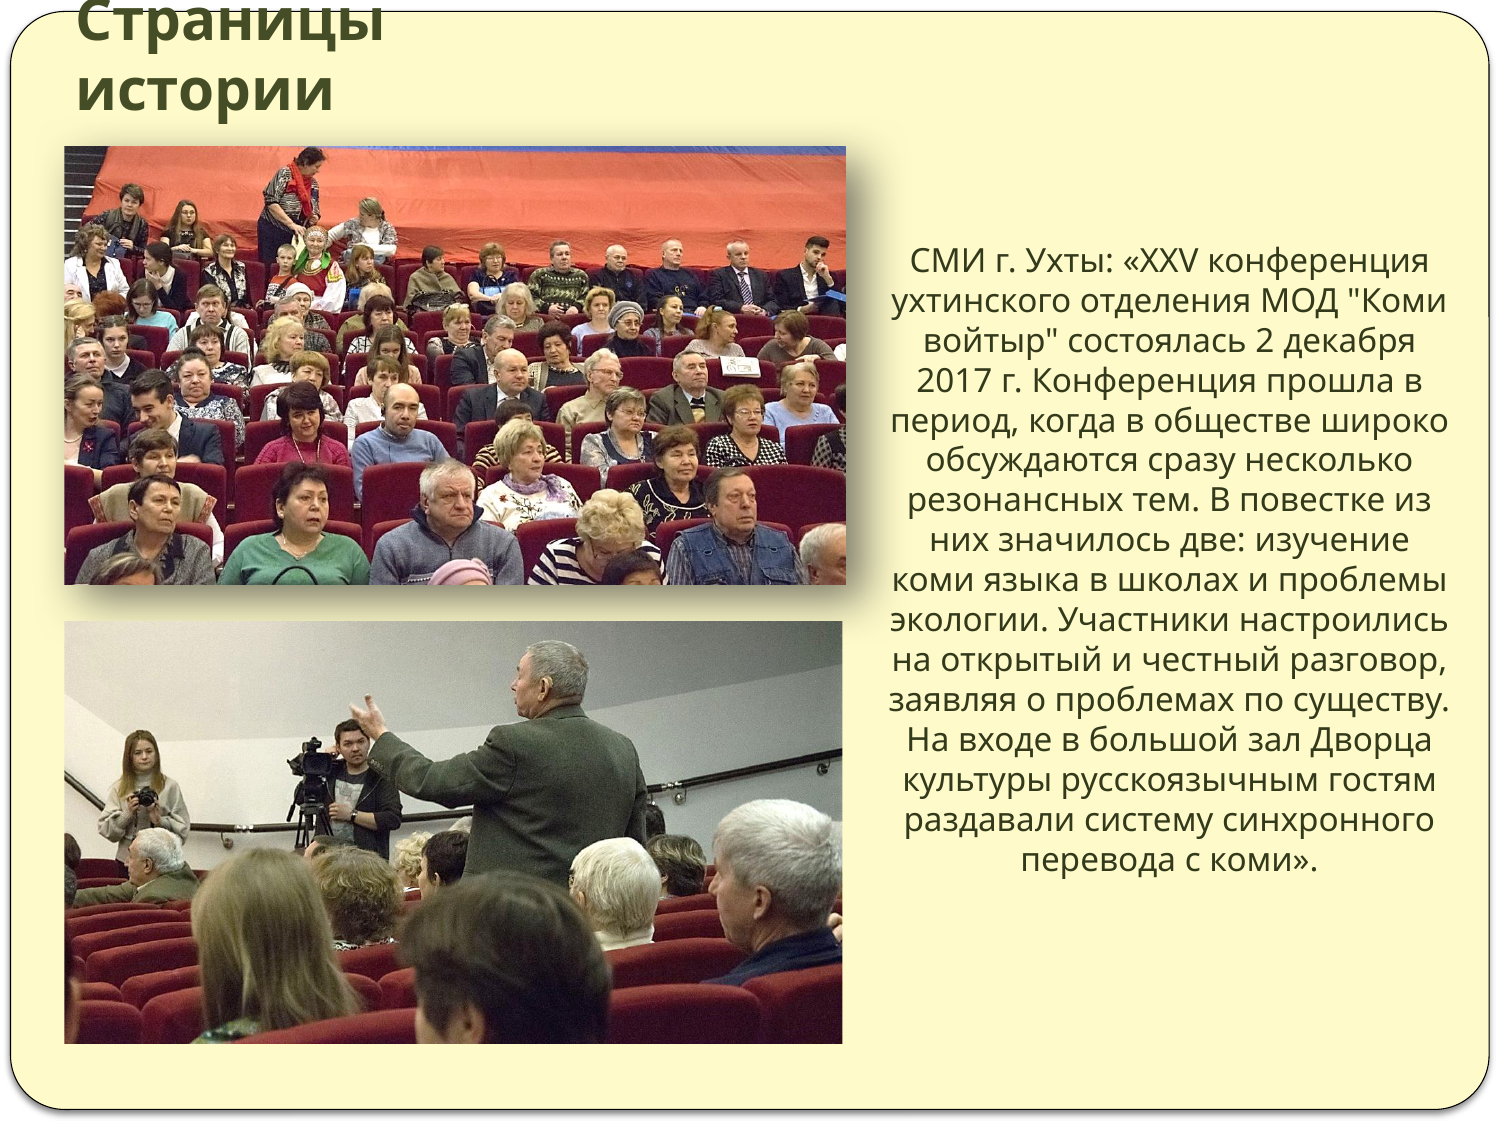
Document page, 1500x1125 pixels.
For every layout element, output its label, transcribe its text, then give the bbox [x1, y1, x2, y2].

text_box СМИ г. Ухты: «XXV конференция ухтинского отделения МОД "Коми войтыр" состоялась 2 декабря 2017 г. Конференция прошла в период, когда в обществе широко обсуждаются сразу несколько резонансных тем. В повестке из них значилось две: изучение коми языка в школах и проблемы экологии. Участники настроились на открытый и честный разговор, заявляя о проблемах по существу. На входе в большой зал Дворца культуры русскоязычным гостям раздавали систему синхронного перевода с коми». [869, 231, 1471, 886]
title Страницы истории [60, 19, 609, 138]
picture [63, 146, 847, 585]
picture [64, 621, 843, 1045]
